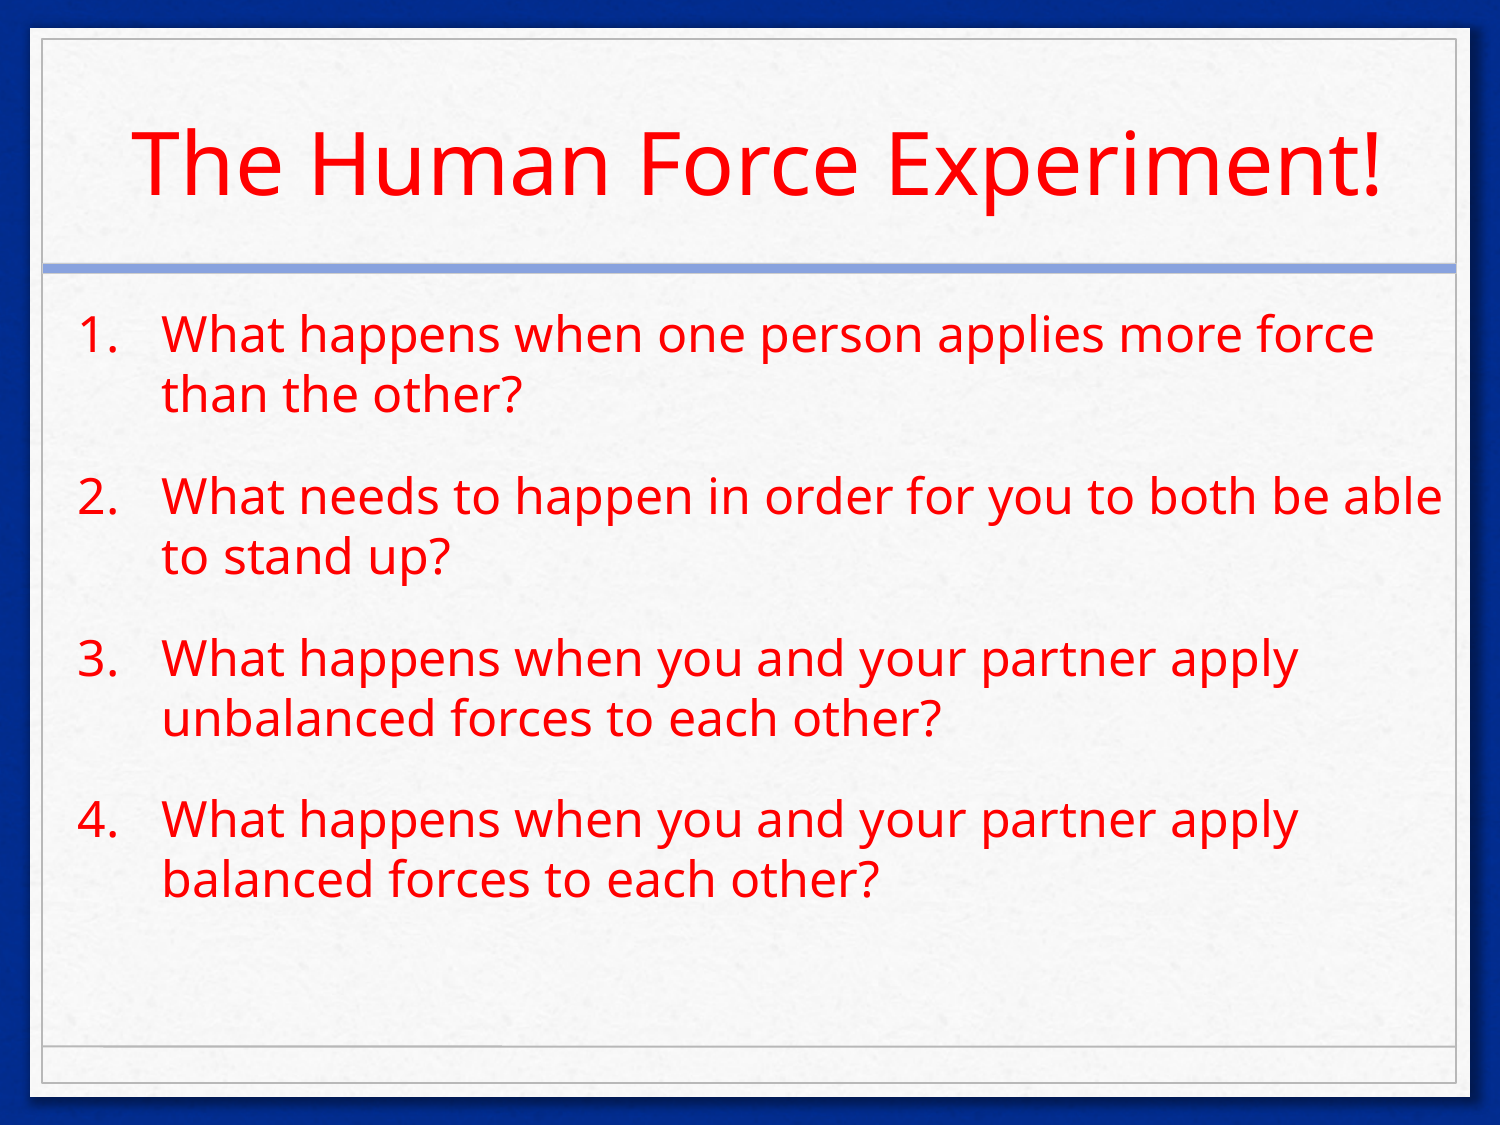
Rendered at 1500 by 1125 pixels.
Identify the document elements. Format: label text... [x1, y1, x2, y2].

list What happens when one person applies more force than the other? What needs to happen in order for you to both be able to stand up? What happens when you and your partner apply unbalanced forces to each other? What happens when you and your partner apply balanced forces to each other? [62, 295, 1463, 1038]
title The Human Force Experiment! [112, 50, 1405, 270]
picture [30, 28, 1470, 1097]
